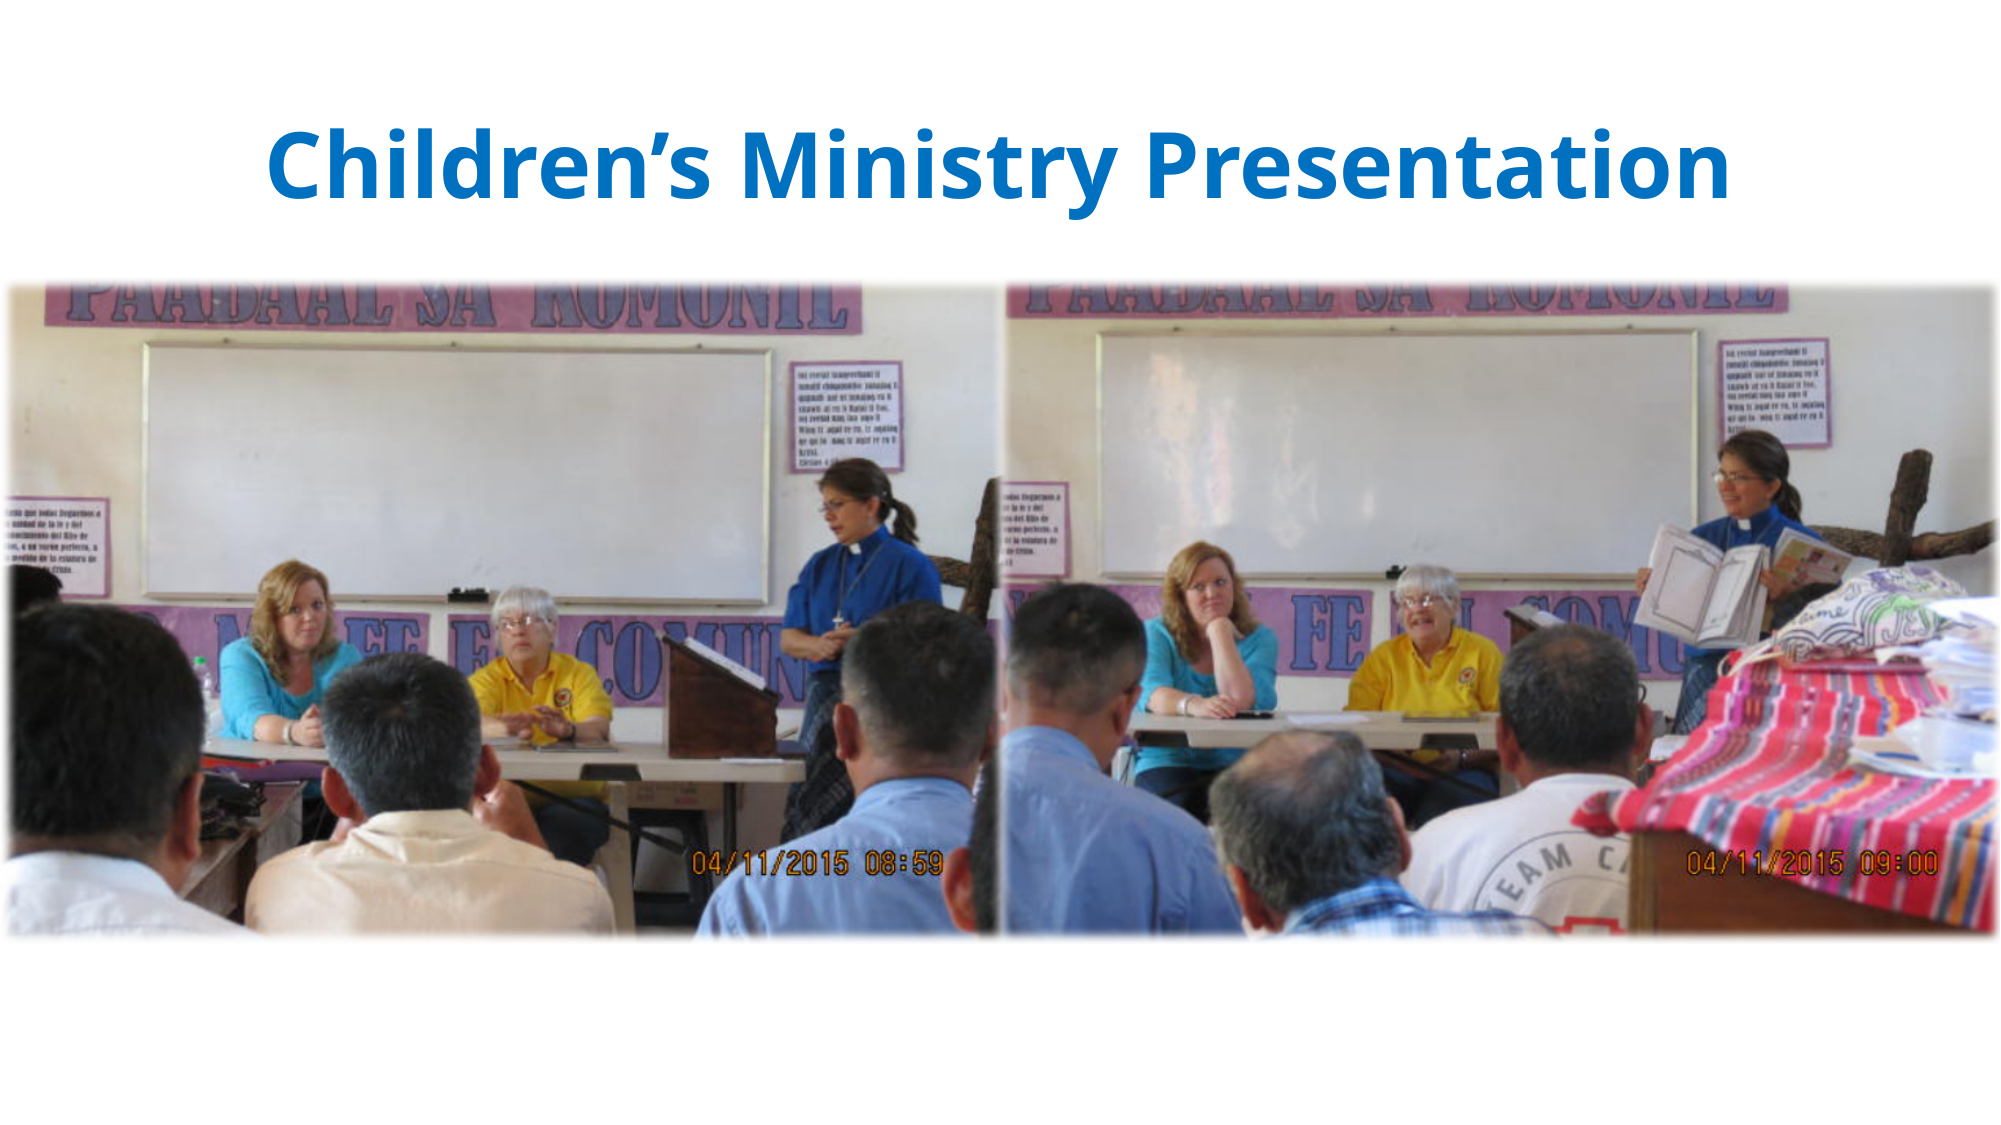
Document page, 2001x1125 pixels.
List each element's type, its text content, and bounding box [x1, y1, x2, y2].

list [0, 277, 995, 946]
picture [995, 277, 2000, 946]
title Children’s Ministry Presentation [137, 59, 1863, 277]
